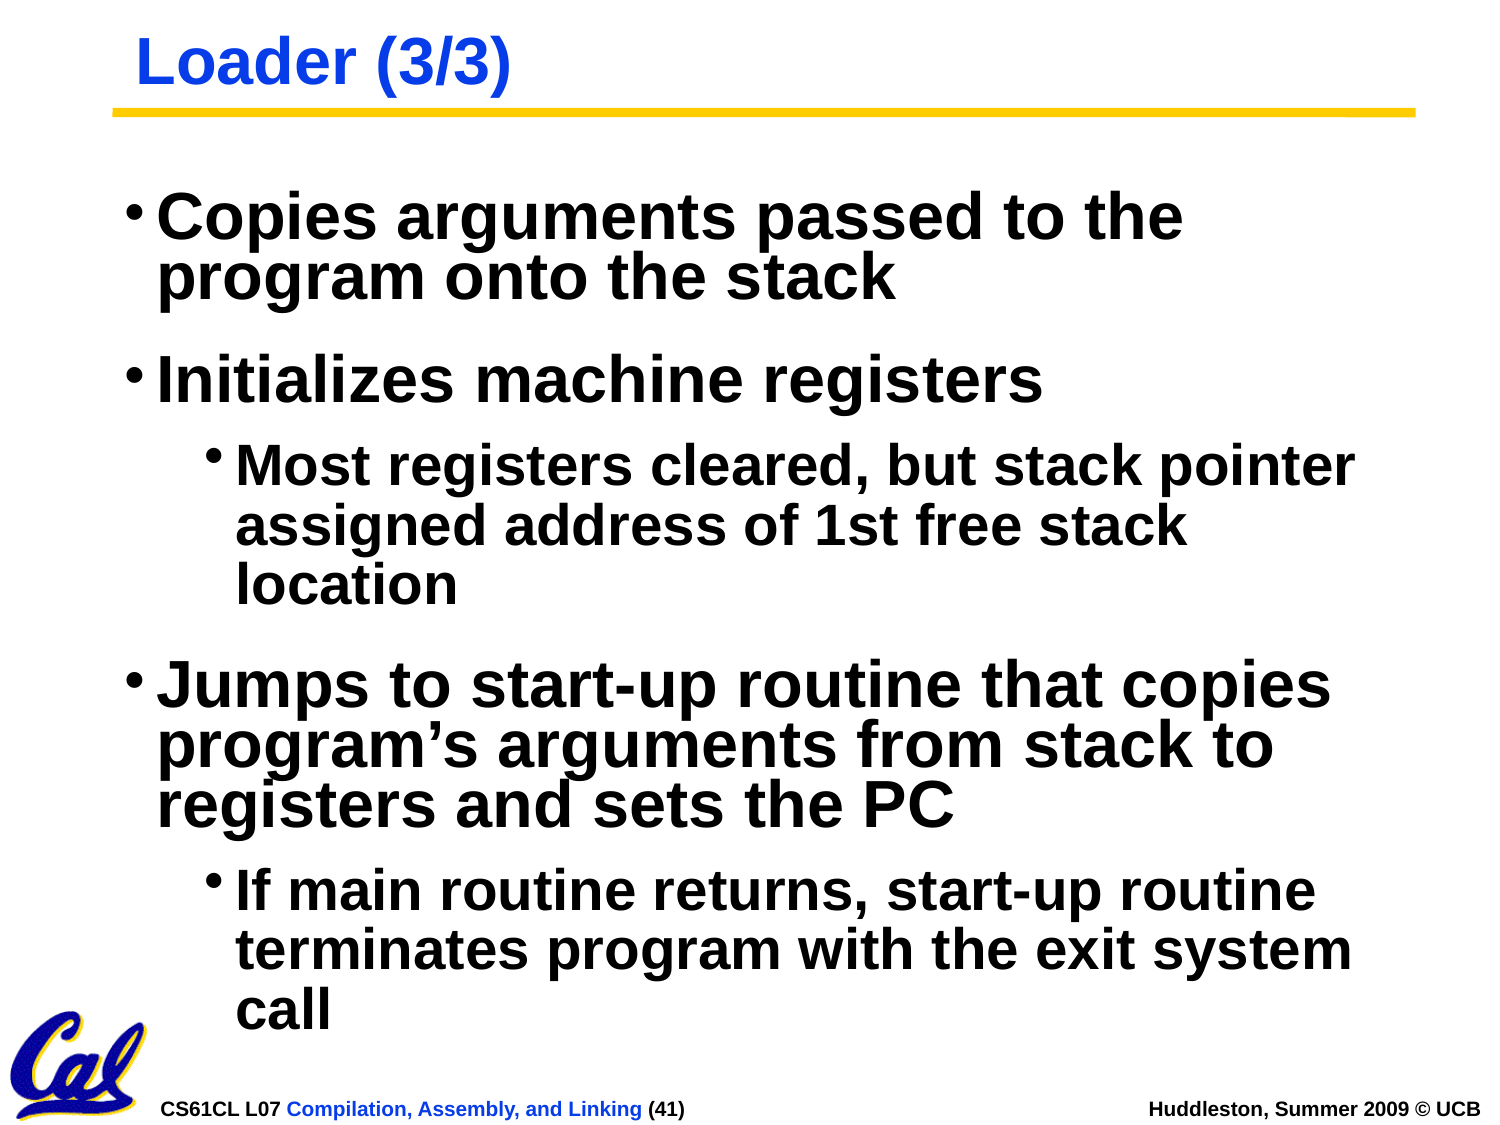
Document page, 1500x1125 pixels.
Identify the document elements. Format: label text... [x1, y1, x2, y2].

list Copies arguments passed to the program onto the stack Initializes machine registers Most registers cleared, but stack pointer assigned address of 1st free stack location Jumps to start-up routine that copies program’s arguments from stack to registers and sets the PC If main routine returns, start-up routine terminates program with the exit system call [111, 186, 1401, 539]
title Loader (3/3) [124, 24, 1066, 104]
picture [10, 1011, 150, 1121]
